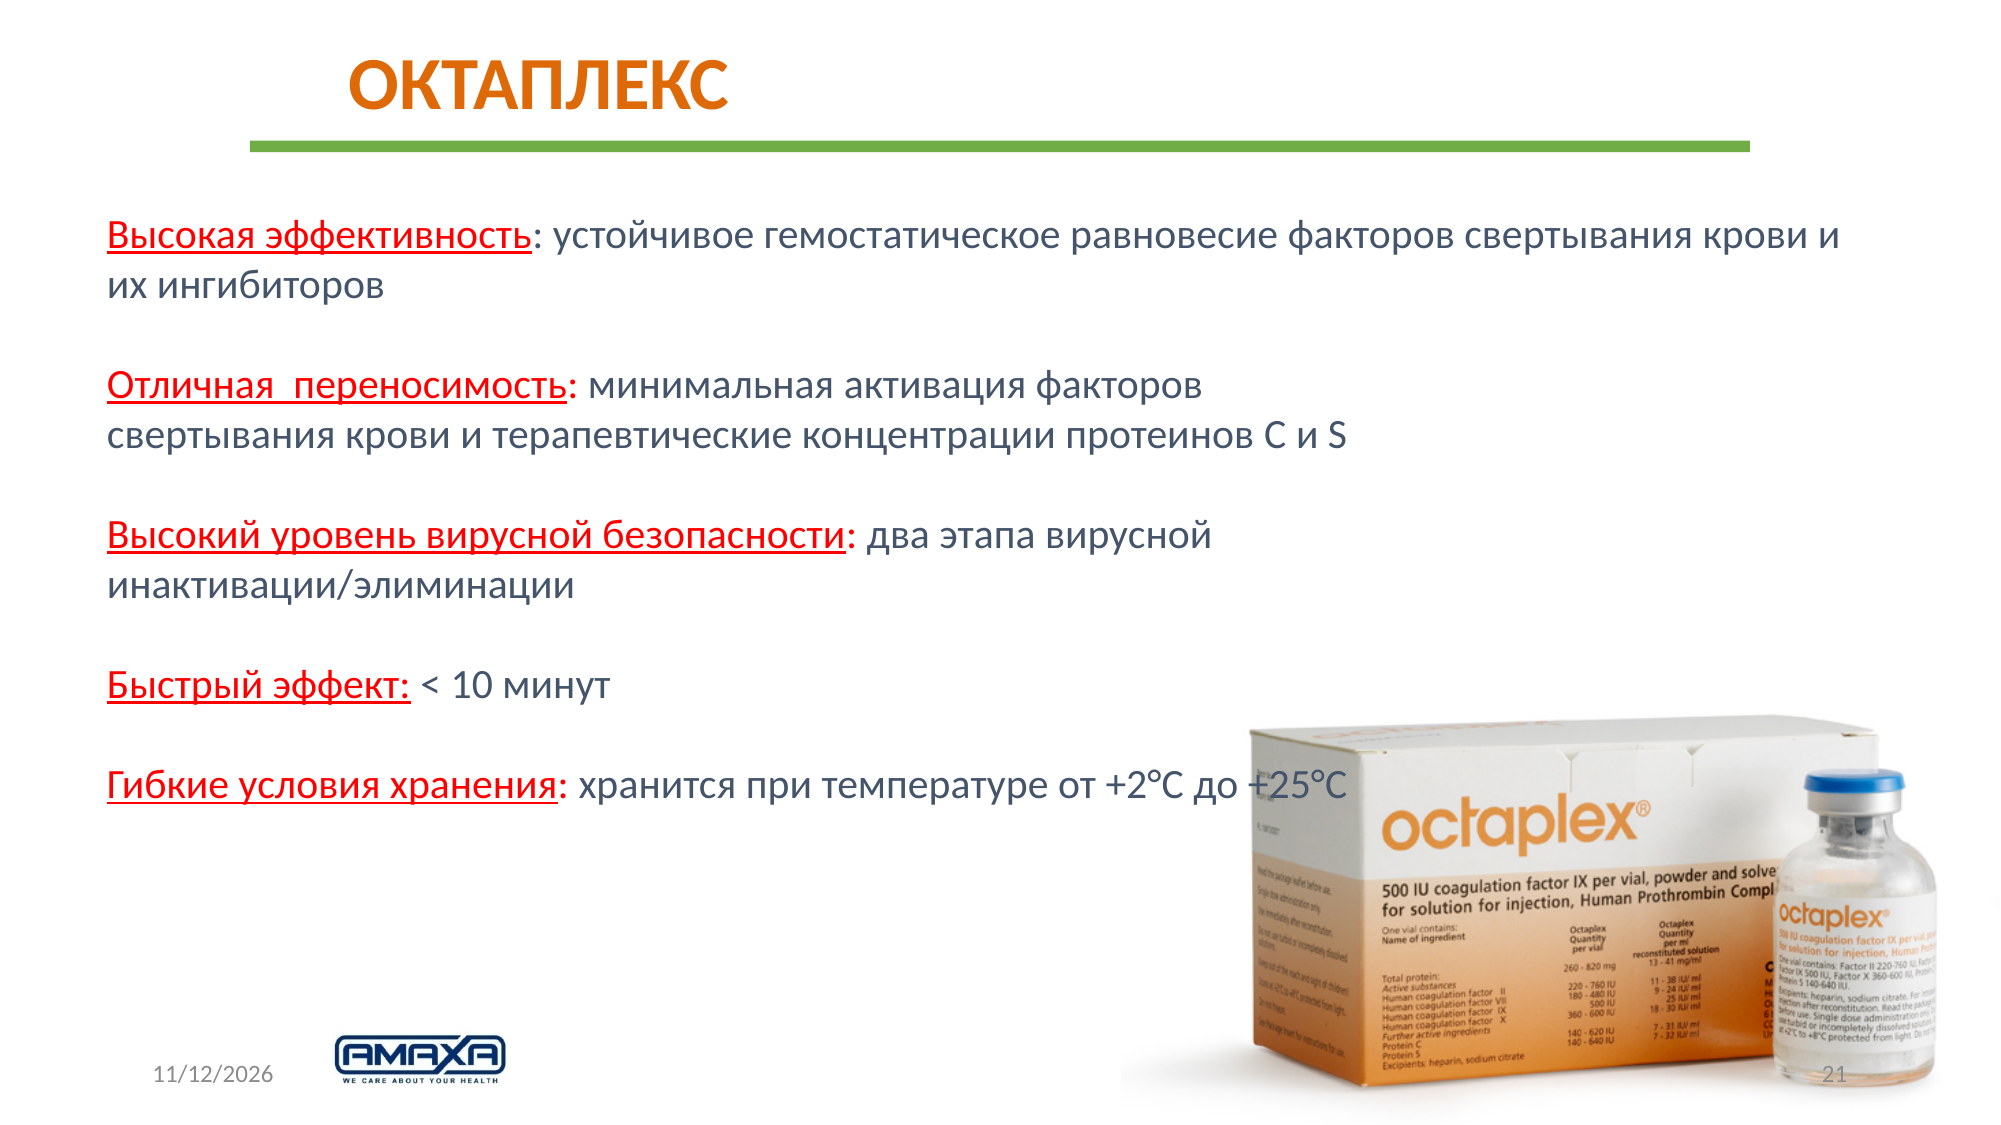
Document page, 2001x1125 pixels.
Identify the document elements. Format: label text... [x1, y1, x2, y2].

text_box ОКТАПЛЕКС [334, 26, 745, 132]
picture [331, 1031, 508, 1085]
text_box [249, 140, 1751, 153]
picture [1120, 696, 2000, 1125]
text_box Высокая эффективность: устойчивое гемостатическое равновесие факторов свертывания крови и их ингибиторов Отличная переносимость: минимальная активация факторов свертывания крови и терапевтические концентрации протеинов C и S Высокий уровень вирусной безопасности: два этапа вирусной инактивации/элиминации Быстрый эффект: < 10 минут Гибкие условия хранения: хранится при температуре от +2°C до +25°C [92, 199, 1863, 815]
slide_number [137, 1042, 588, 1103]
